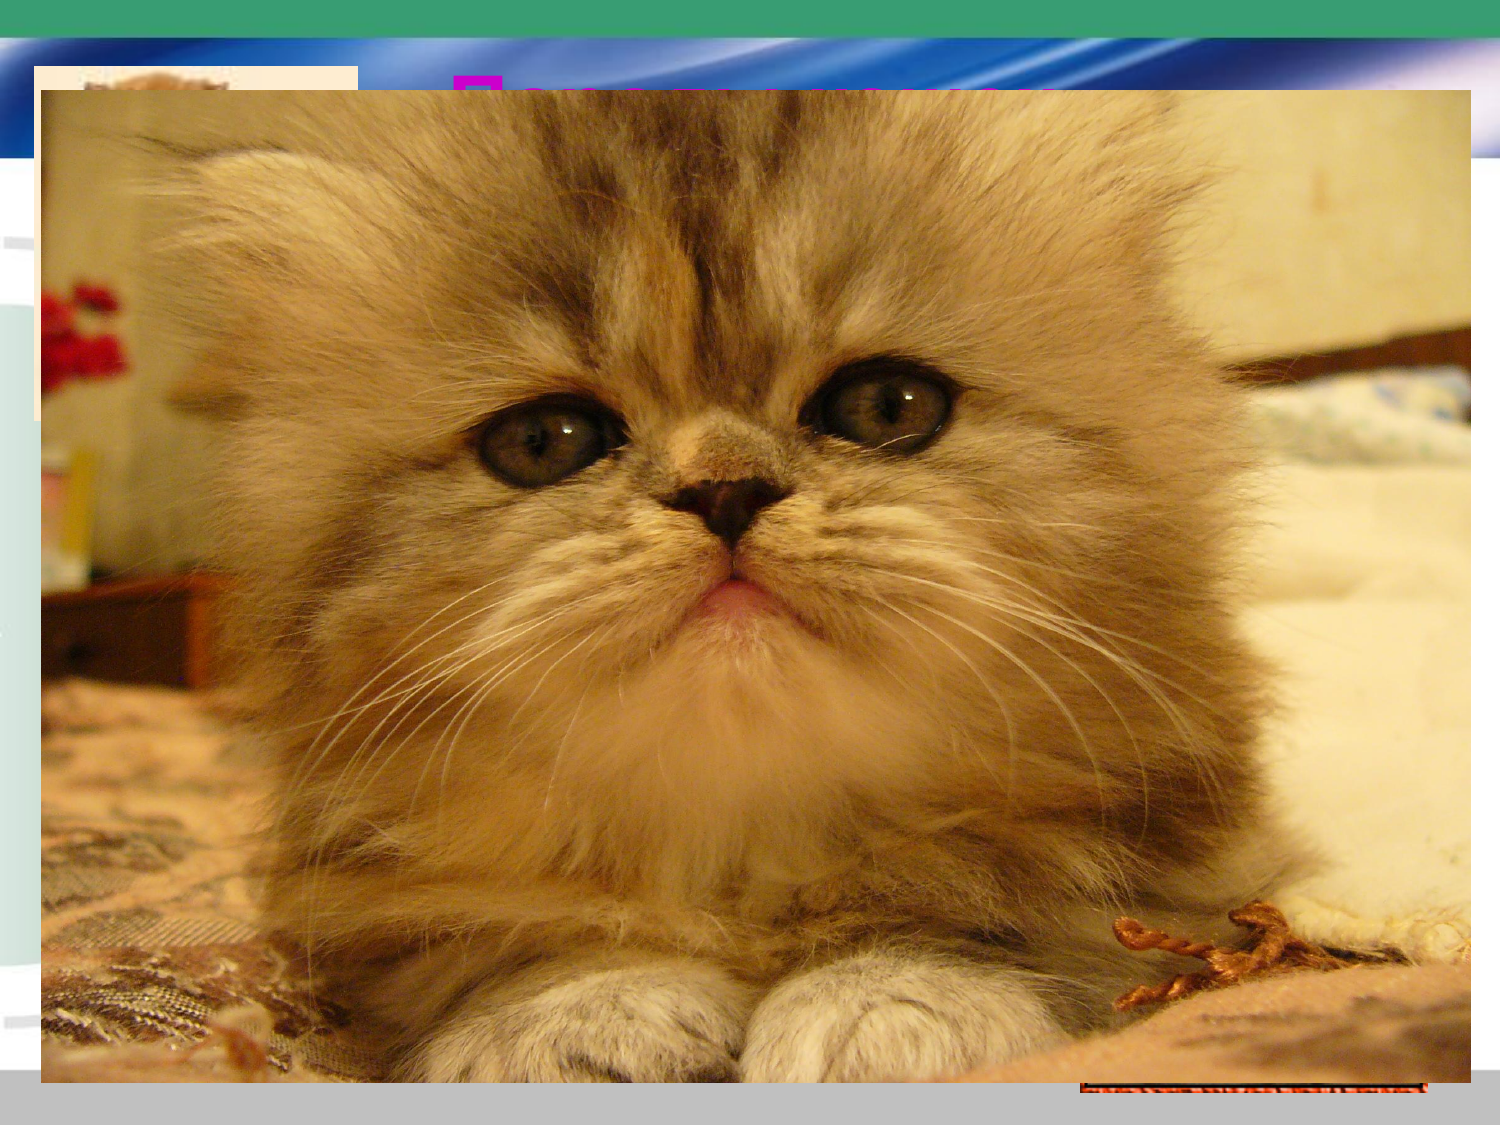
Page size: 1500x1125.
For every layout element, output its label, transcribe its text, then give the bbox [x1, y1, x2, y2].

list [34, 66, 358, 421]
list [1080, 1089, 1428, 1094]
picture [0, 0, 1500, 1125]
title Породы кошек [76, 42, 1427, 88]
